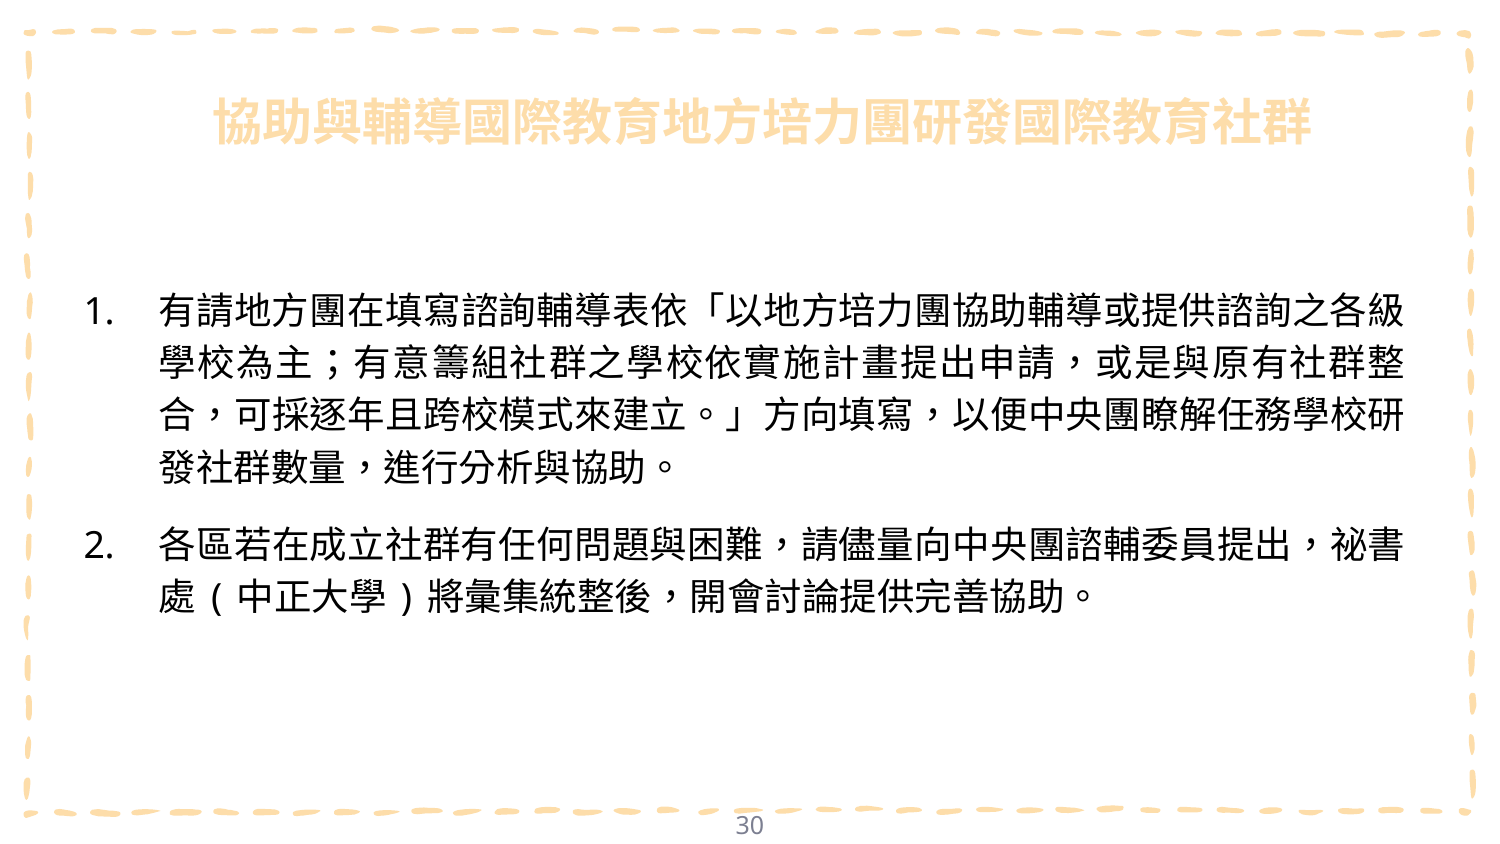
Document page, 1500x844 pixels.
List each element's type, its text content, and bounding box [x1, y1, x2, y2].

slide_number 30 [0, 809, 1500, 844]
title 協助與輔導國際教育地方培力團研發國際教育社群 [158, 81, 1367, 166]
text_box 有請地方團在填寫諮詢輔導表依「以地方培力團協助輔導或提供諮詢之各級學校為主；有意籌組社群之學校依實施計畫提出申請，或是與原有社群整合，可採逐年且跨校模式來建立。」方向填寫，以便中央團瞭解任務學校研發社群數量，進行分析與協助。 各區若在成立社群有任何問題與困難，請儘量向中央團諮輔委員提出，祕書處(中正大學)將彙集統整後，開會討論提供完善協助。 [68, 272, 1421, 626]
